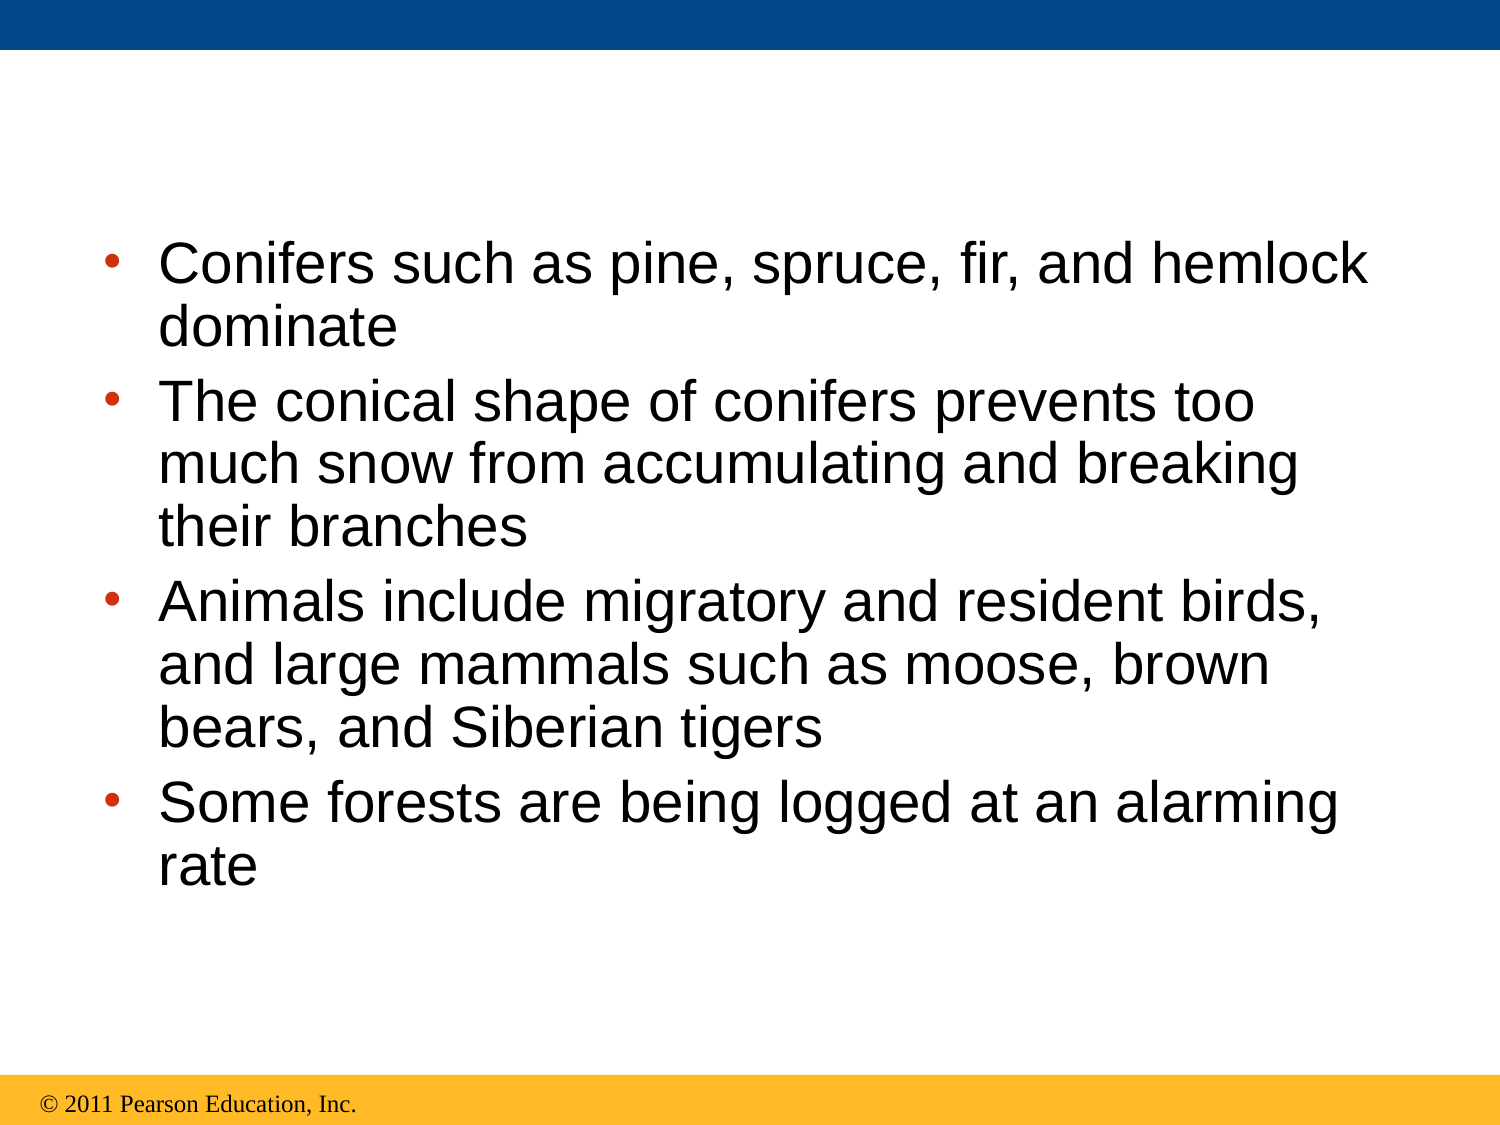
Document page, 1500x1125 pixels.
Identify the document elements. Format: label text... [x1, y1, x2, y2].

list Conifers such as pine, spruce, fir, and hemlock dominate The conical shape of conifers prevents too much snow from accumulating and breaking their branches Animals include migratory and resident birds, and large mammals such as moose, brown bears, and Siberian tigers Some forests are being logged at an alarming rate [87, 225, 1413, 963]
text_box [0, 0, 1500, 50]
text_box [0, 1074, 1500, 1125]
